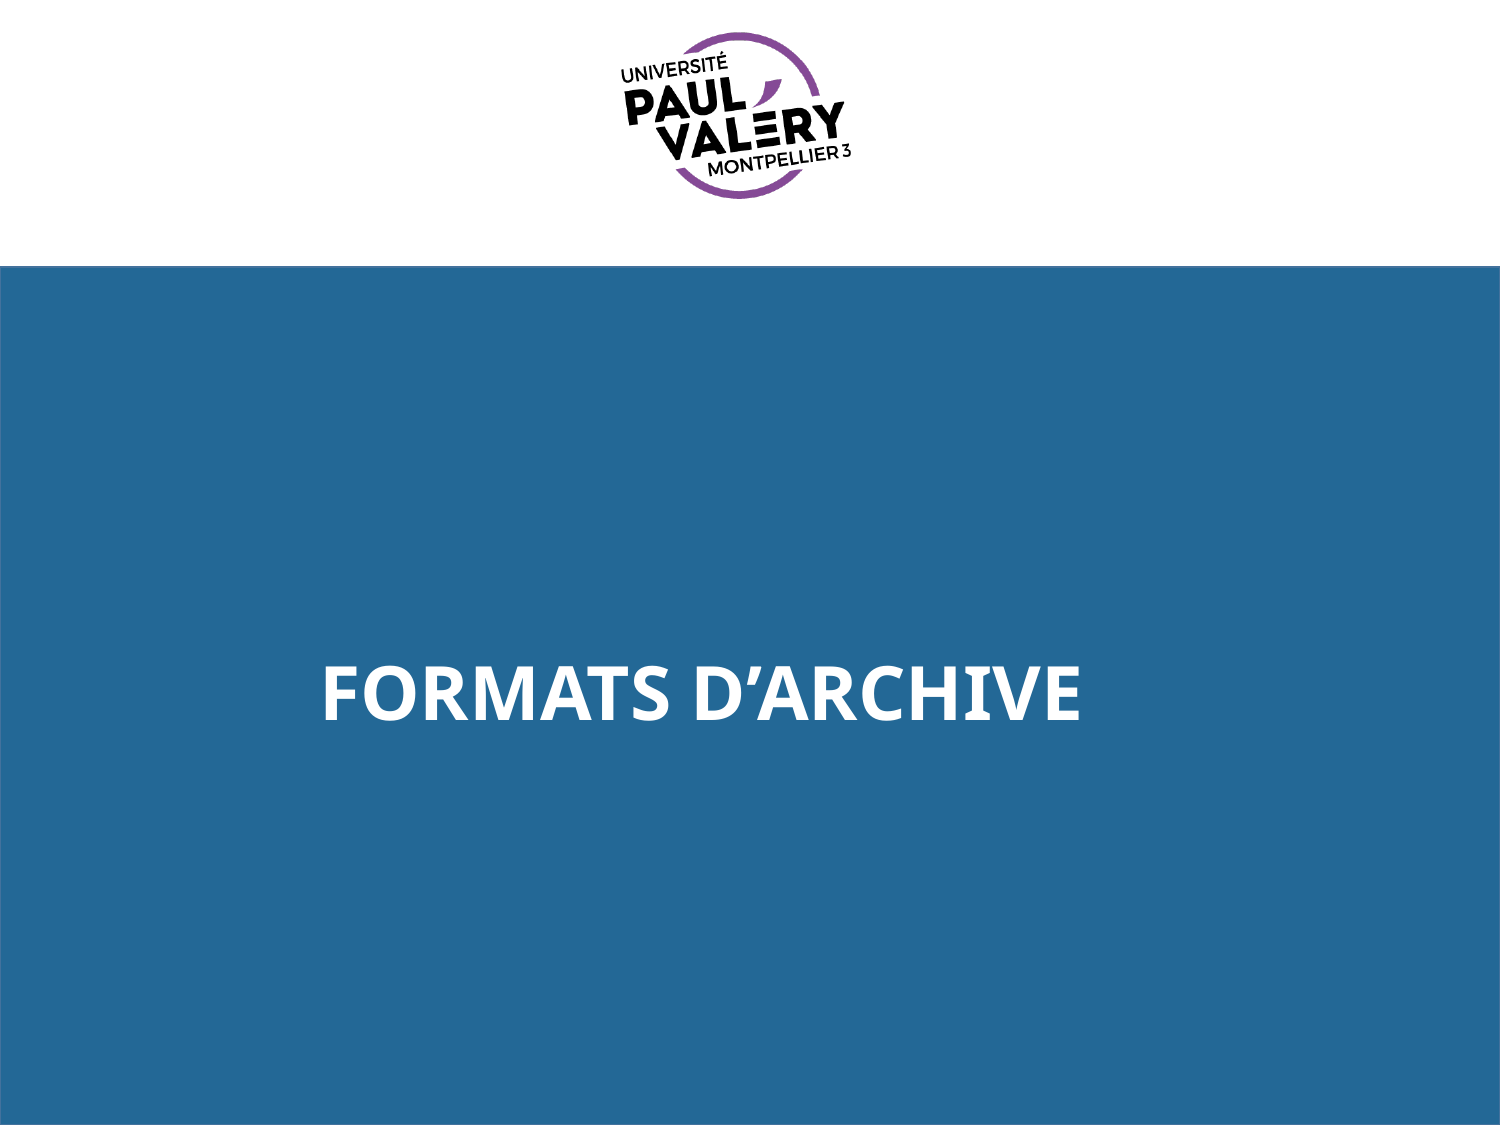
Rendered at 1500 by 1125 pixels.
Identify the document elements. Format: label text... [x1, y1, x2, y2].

picture [605, 22, 867, 210]
title Formats d’archive [64, 579, 1340, 745]
